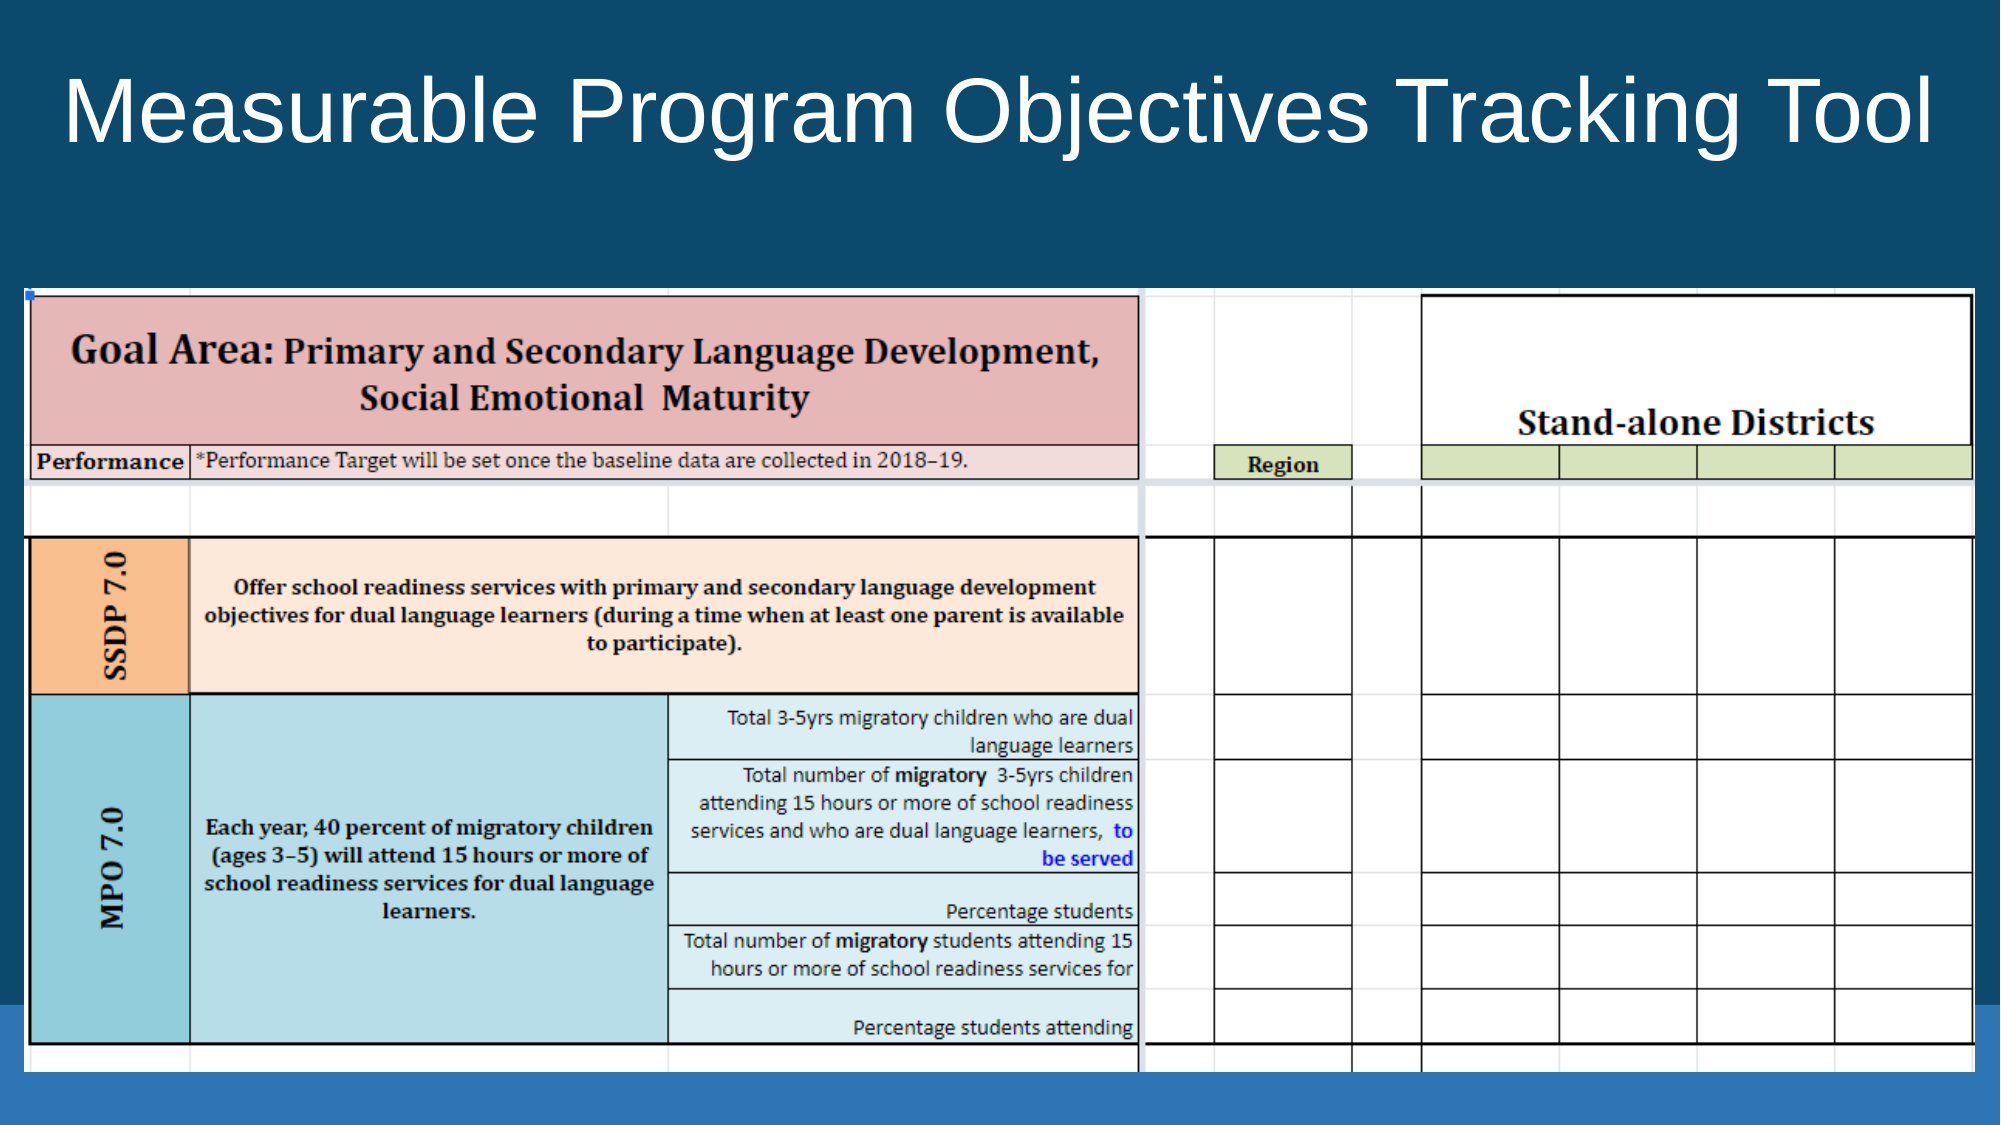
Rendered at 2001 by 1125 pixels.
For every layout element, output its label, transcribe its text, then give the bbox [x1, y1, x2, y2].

title Measurable Program Objectives Tracking Tool [24, 15, 1975, 211]
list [24, 288, 1975, 1072]
